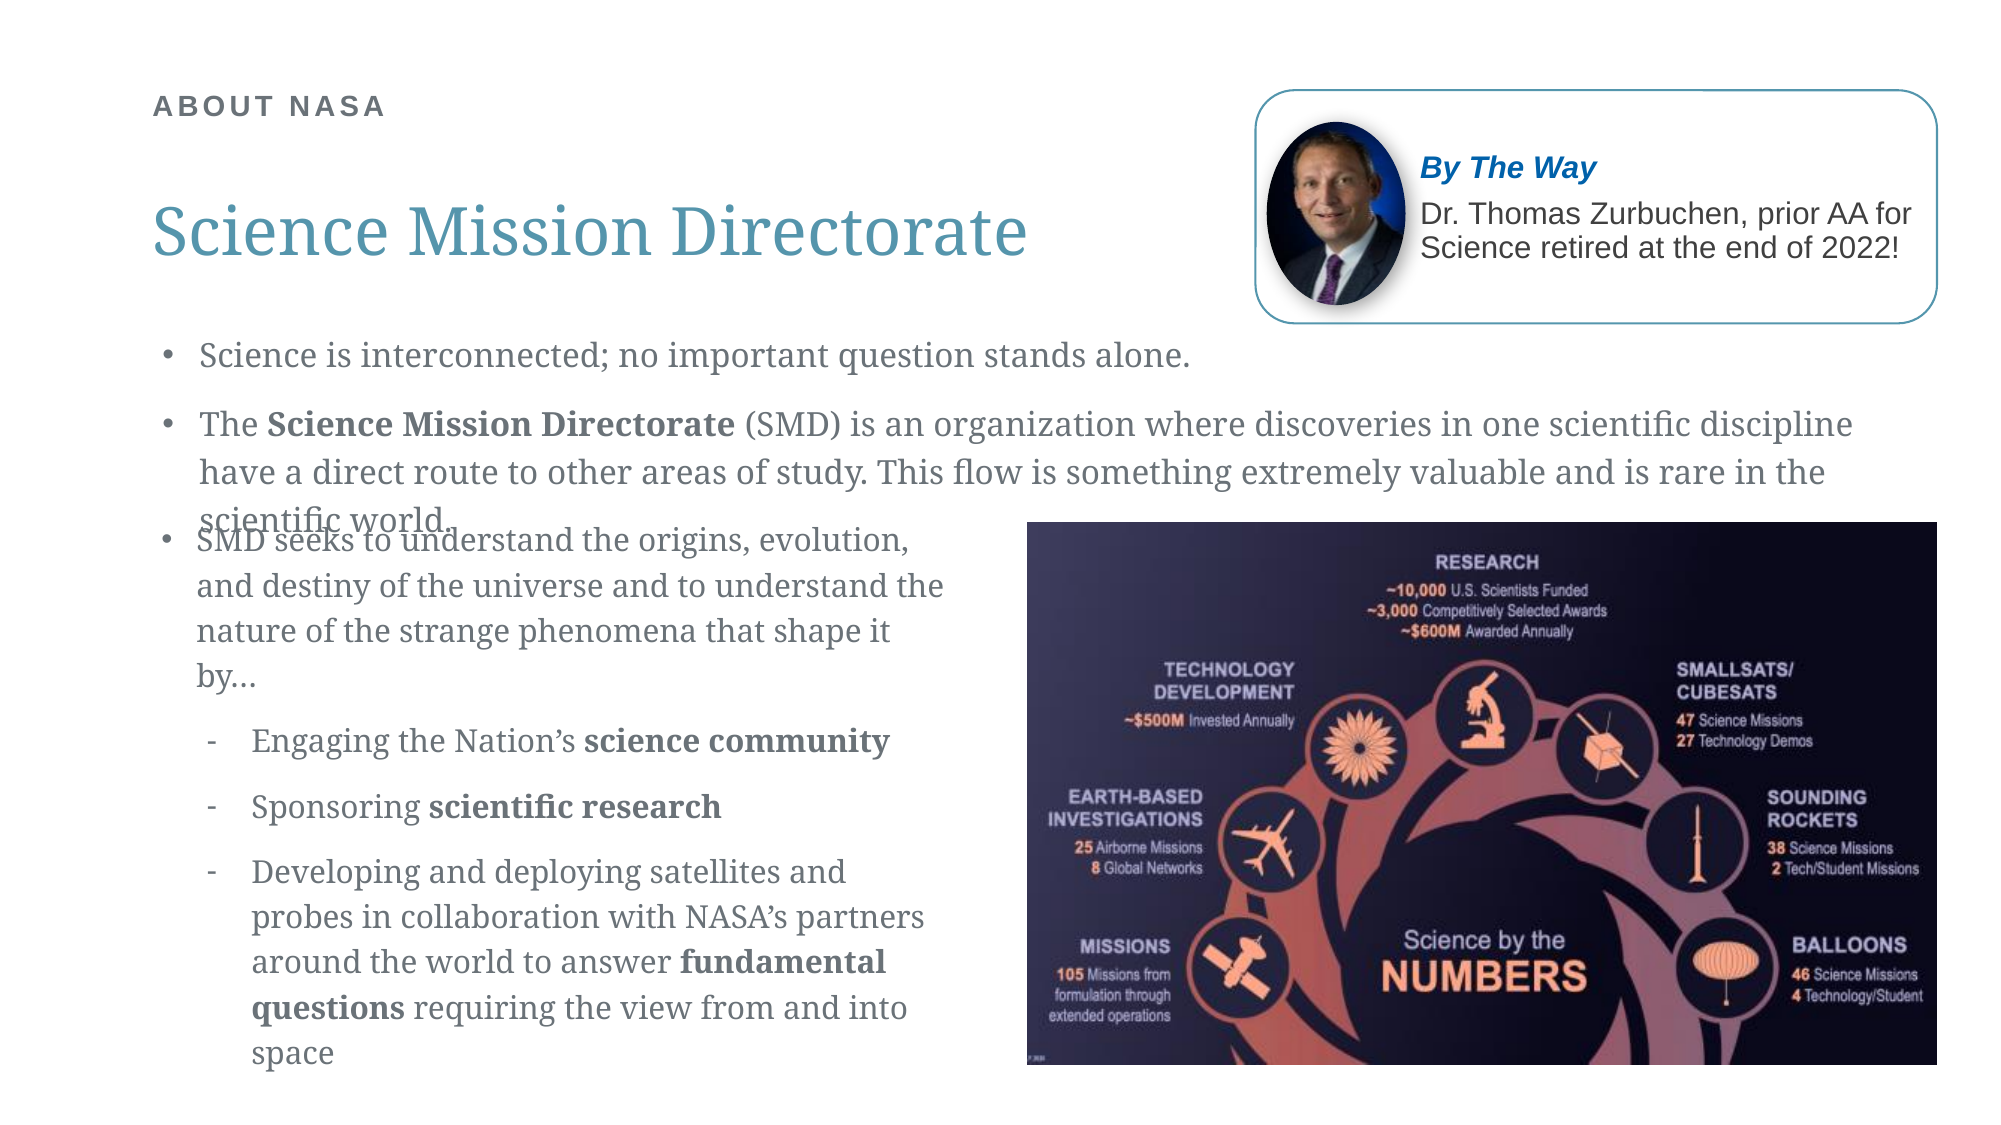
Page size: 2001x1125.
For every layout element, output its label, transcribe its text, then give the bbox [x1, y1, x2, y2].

picture [1027, 522, 1937, 1065]
text_box Science is interconnected; no important question stands alone. The Science Mission Directorate (SMD) is an organization where discoveries in one scientific discipline have a direct route to other areas of study. This flow is something extremely valuable and is rare in the scientific world. [137, 319, 1895, 1038]
list Science Mission Directorate [137, 161, 1255, 296]
title ABOUT NASA [137, 59, 1863, 154]
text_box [1255, 90, 1937, 324]
text_box SMD seeks to understand the origins, evolution, and destiny of the universe and to understand the nature of the strange phenomena that shape it by… Engaging the Nation’s science community Sponsoring scientific research Developing and deploying satellites and probes in collaboration with NASA’s partners around the world to answer fundamental questions requiring the view from and into space [137, 505, 973, 1084]
